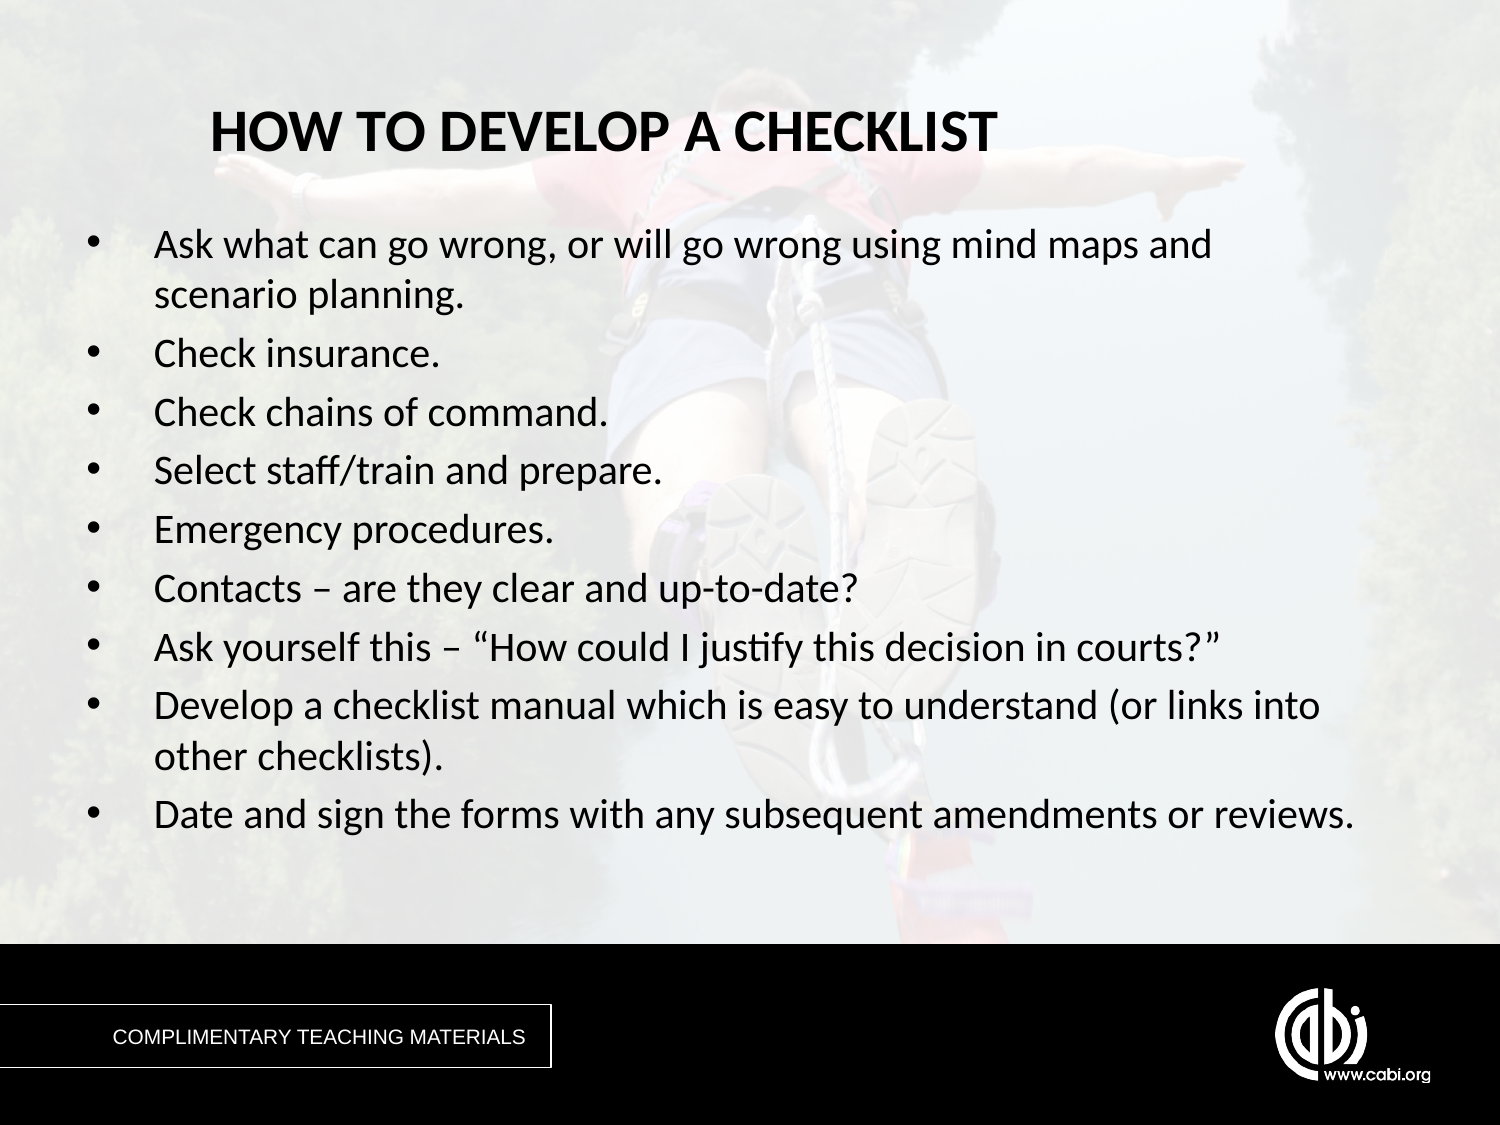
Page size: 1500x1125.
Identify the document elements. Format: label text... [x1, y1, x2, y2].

title HOW TO DEVELOP A CHECKLIST [195, 45, 1376, 209]
list Ask what can go wrong, or will go wrong using mind maps and scenario planning. Check insurance. Check chains of command. Select staff/train and prepare. Emergency procedures. Contacts – are they clear and up-to-date? Ask yourself this – “How could I justify this decision in courts?” Develop a checklist manual which is easy to understand (or links into other checklists). Date and sign the forms with any subsequent amendments or reviews. [71, 208, 1376, 917]
